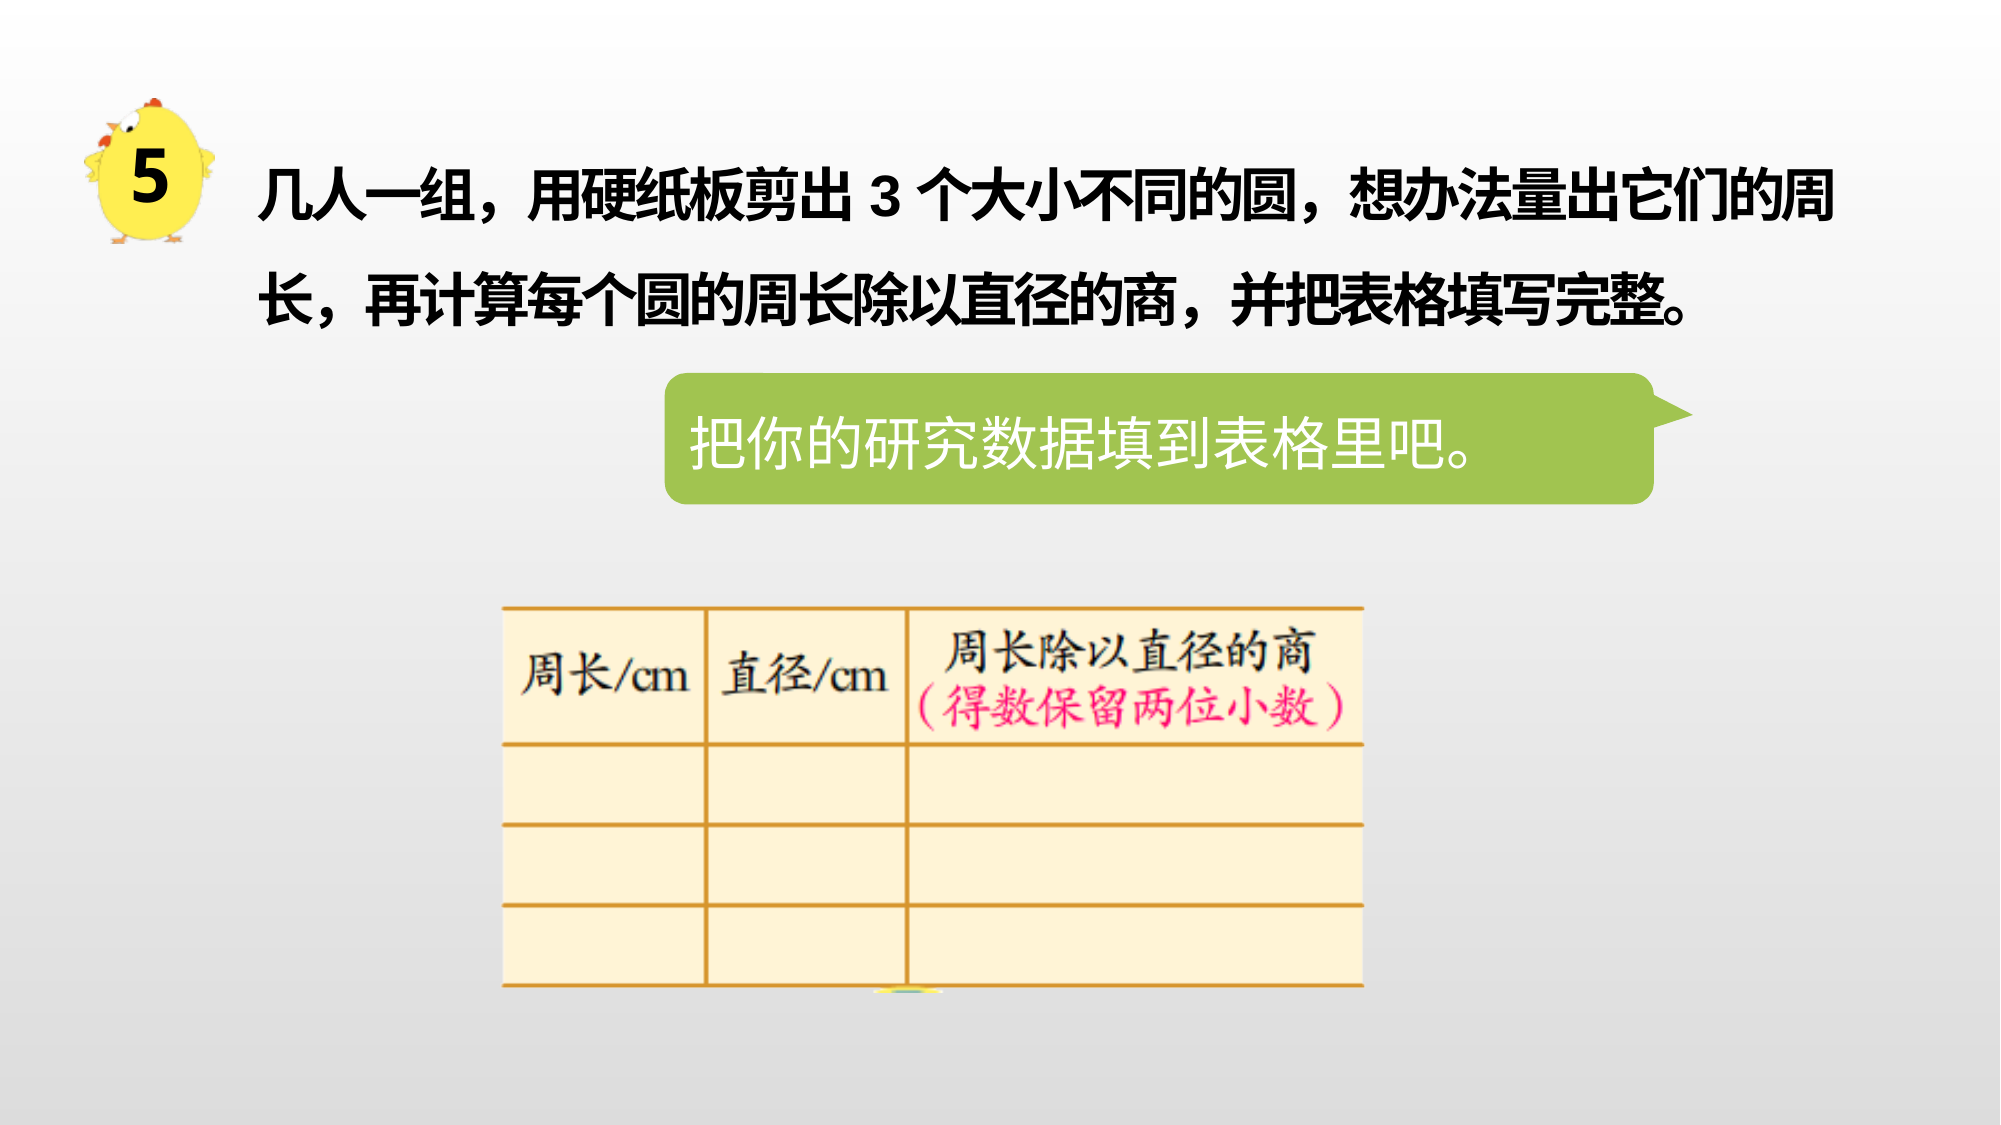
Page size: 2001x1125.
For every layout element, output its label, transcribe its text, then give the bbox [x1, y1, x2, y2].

text_box 几人一组，用硬纸板剪出3个大小不同的圆，想办法量出它们的周长，再计算每个圆的周长除以直径的商，并把表格填写完整。 [241, 116, 1874, 341]
picture [488, 600, 1381, 993]
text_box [664, 364, 1674, 505]
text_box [84, 98, 215, 244]
